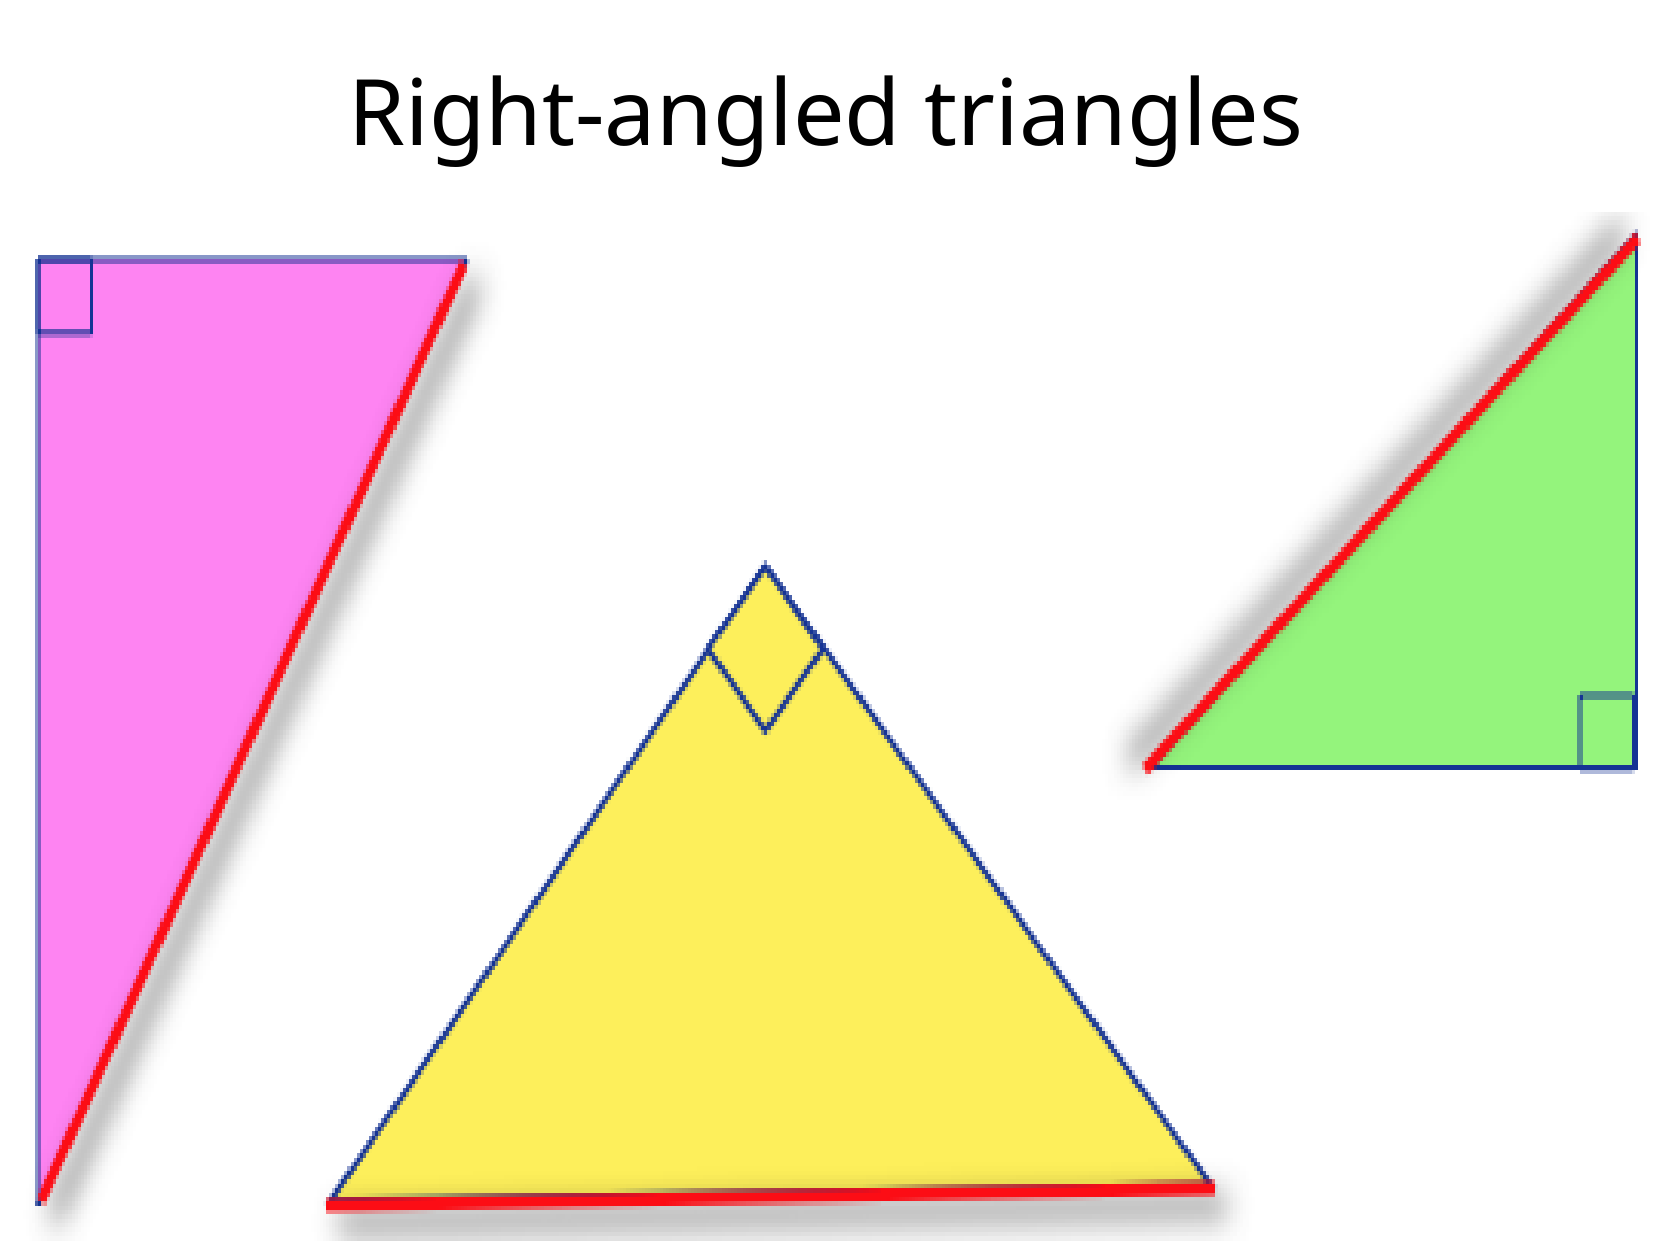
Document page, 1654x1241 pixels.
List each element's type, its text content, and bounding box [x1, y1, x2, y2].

title Right-angled triangles [82, 5, 1571, 210]
picture [23, 212, 1654, 1241]
